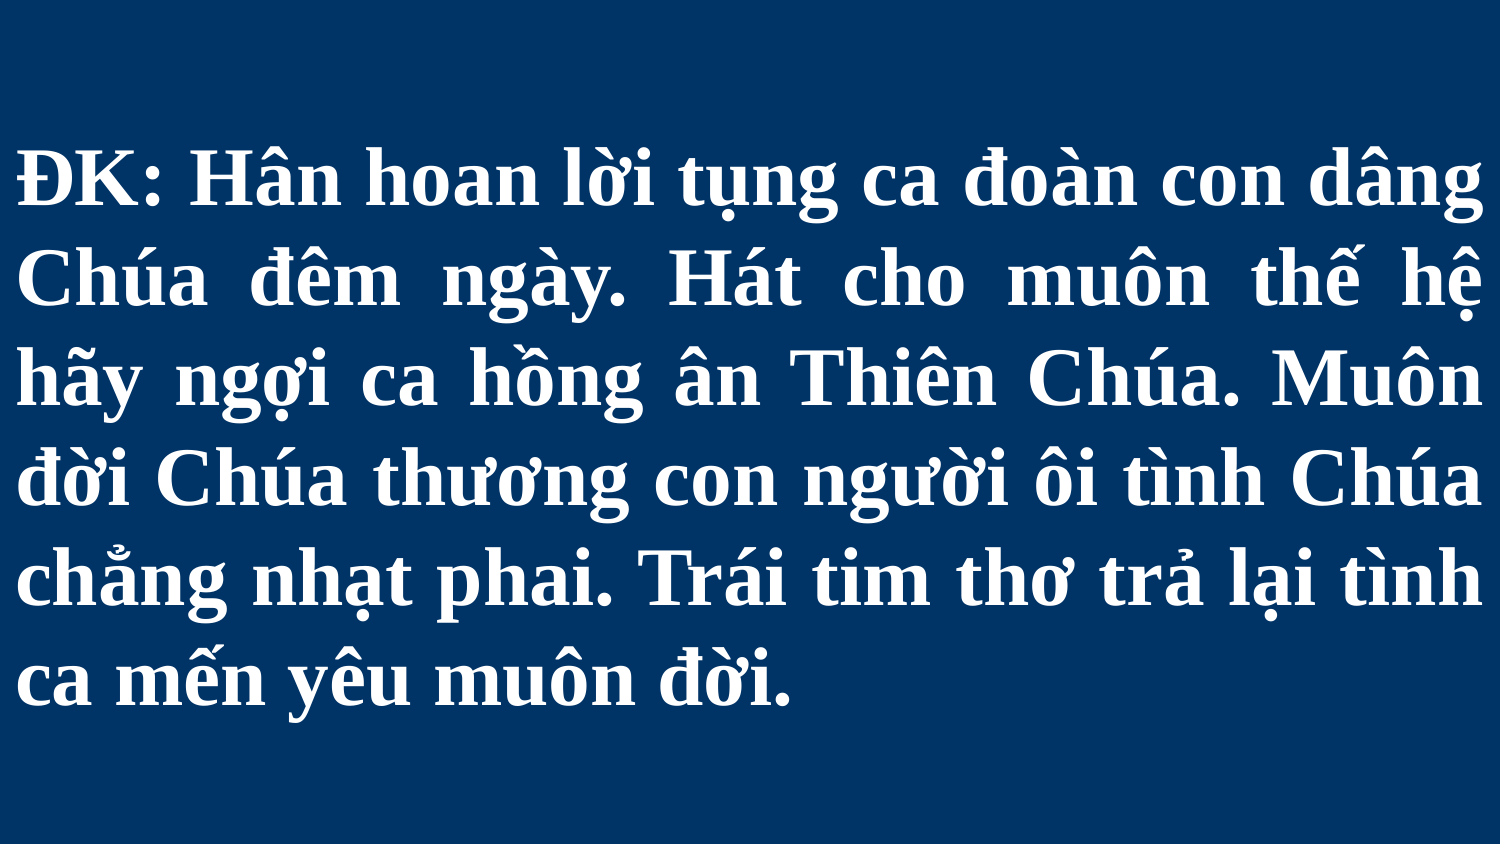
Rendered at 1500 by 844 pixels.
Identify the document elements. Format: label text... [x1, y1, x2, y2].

title ÐK: Hân hoan lời tụng ca đoàn con dâng Chúa đêm ngày. Hát cho muôn thế hệ hãy ngợi ca hồng ân Thiên Chúa. Muôn đời Chúa thương con người ôi tình Chúa chẳng nhạt phai. Trái tim thơ trả lại tình ca mến yêu muôn đời. [0, 0, 1500, 844]
